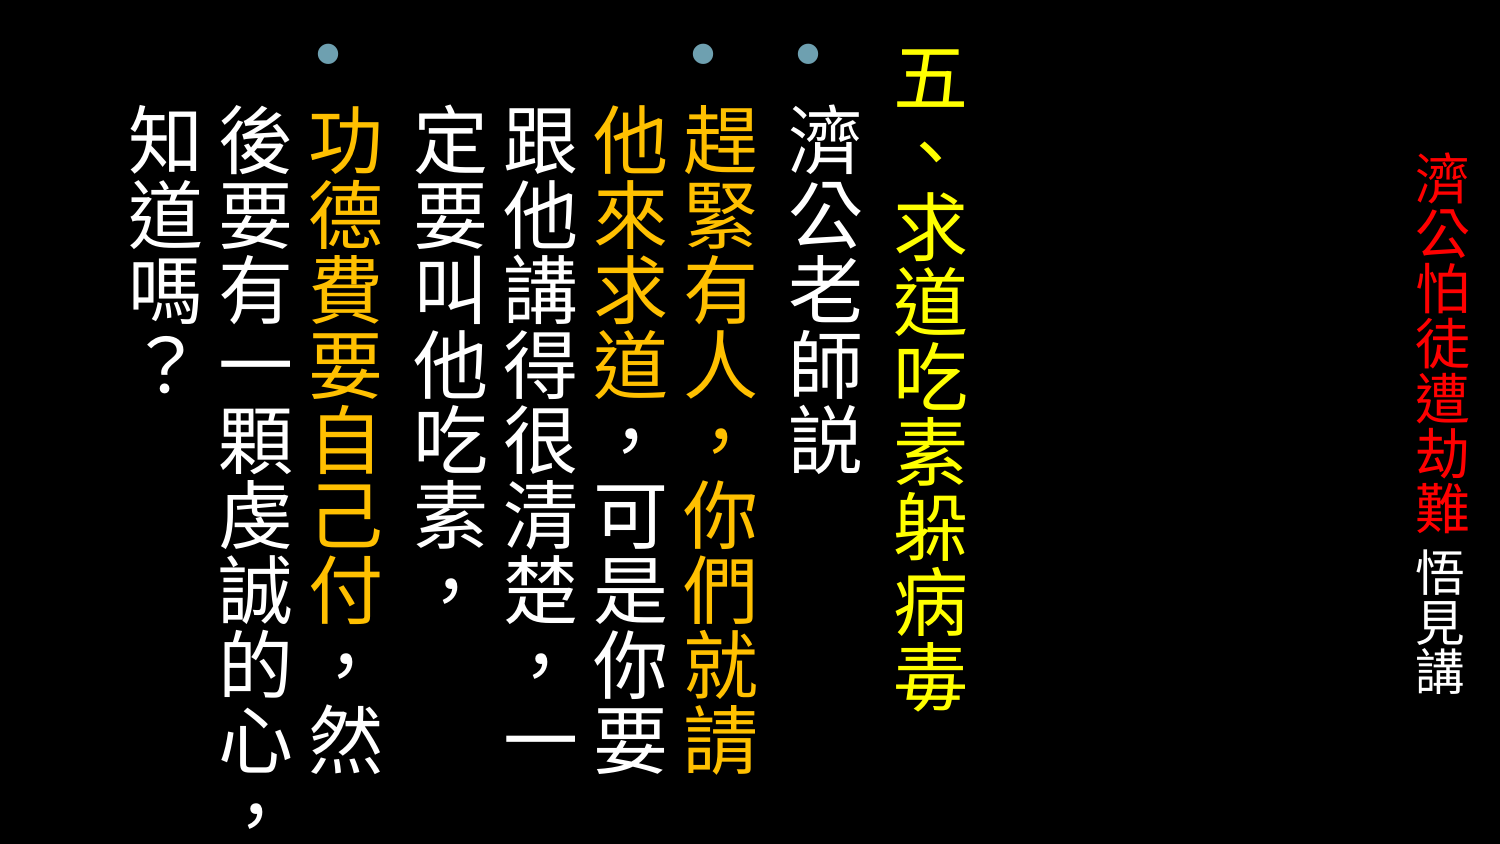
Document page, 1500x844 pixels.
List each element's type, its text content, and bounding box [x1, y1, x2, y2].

title 濟公怕徒遭劫難 悟見講 [1399, 23, 1483, 825]
list 五、求道吃素躲病毒 濟公老師説 趕緊有人，你們就請他來求道，可是你要跟他講得很清楚，一定要叫他吃素， 功德費要自己付，然後要有一顆虔誠的心，知道嗎？ [17, 18, 1388, 825]
